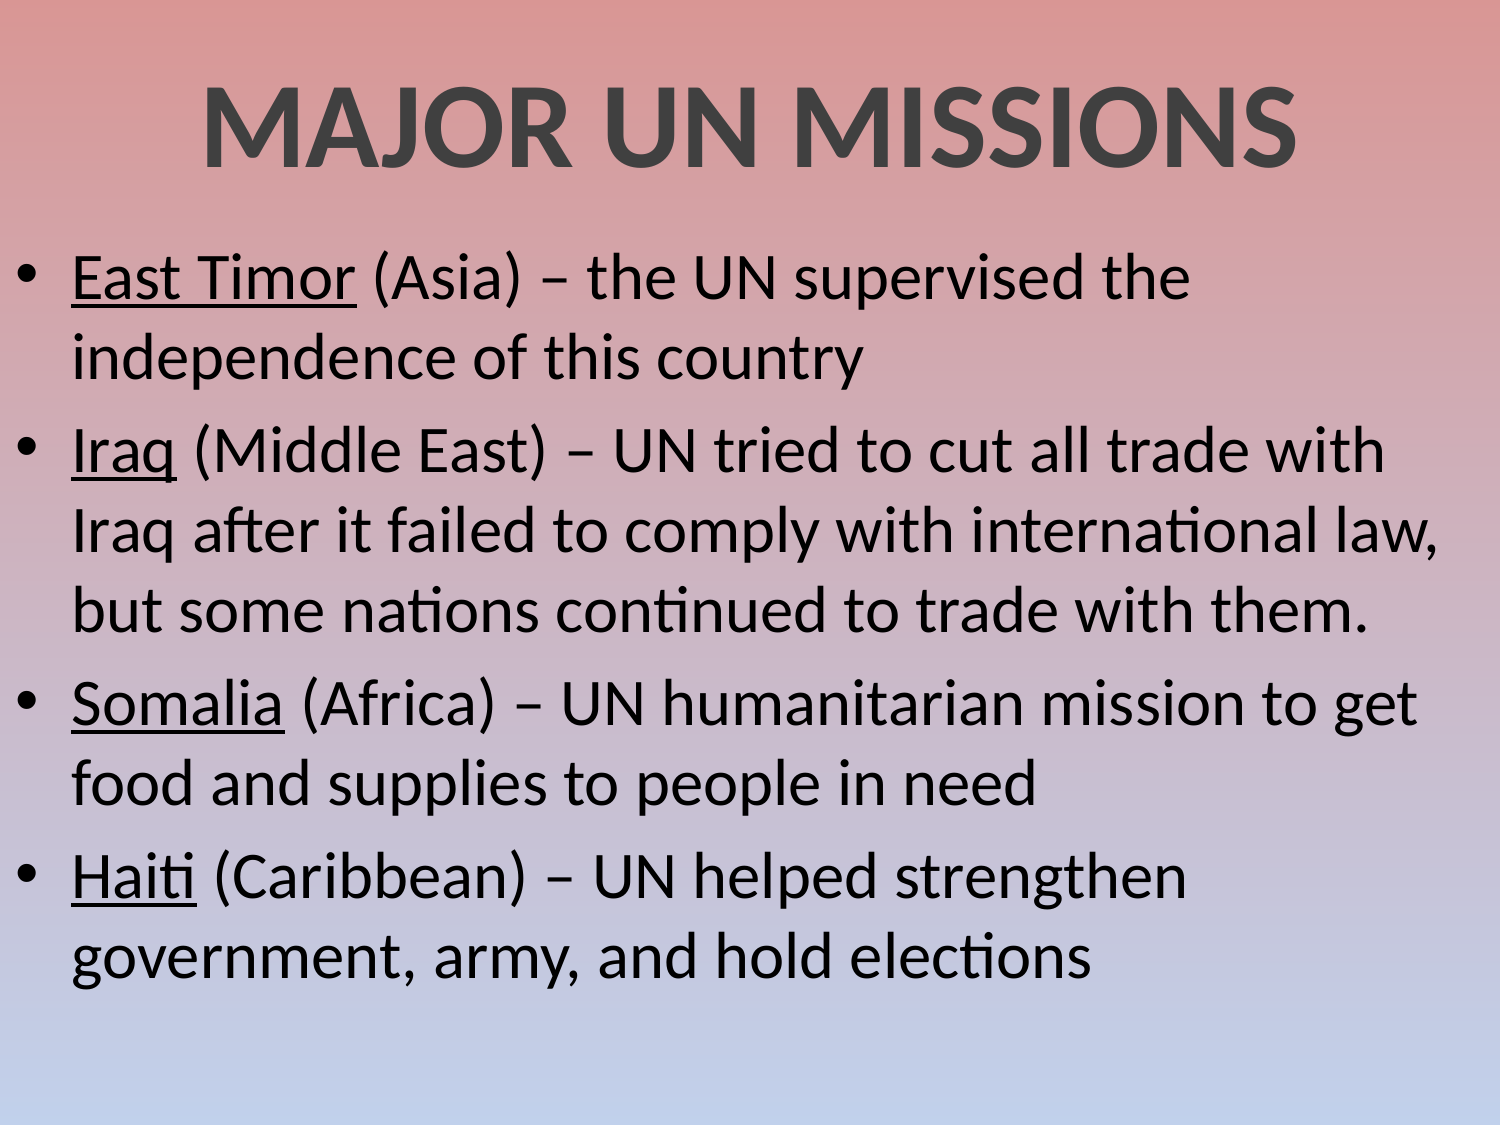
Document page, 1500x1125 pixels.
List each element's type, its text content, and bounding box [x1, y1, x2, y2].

list East Timor (Asia) – the UN supervised the independence of this country Iraq (Middle East) – UN tried to cut all trade with Iraq after it failed to comply with international law, but some nations continued to trade with them. Somalia (Africa) – UN humanitarian mission to get food and supplies to people in need Haiti (Caribbean) – UN helped strengthen government, army, and hold elections [0, 224, 1500, 1088]
title Major UN Missions [0, 37, 1500, 200]
